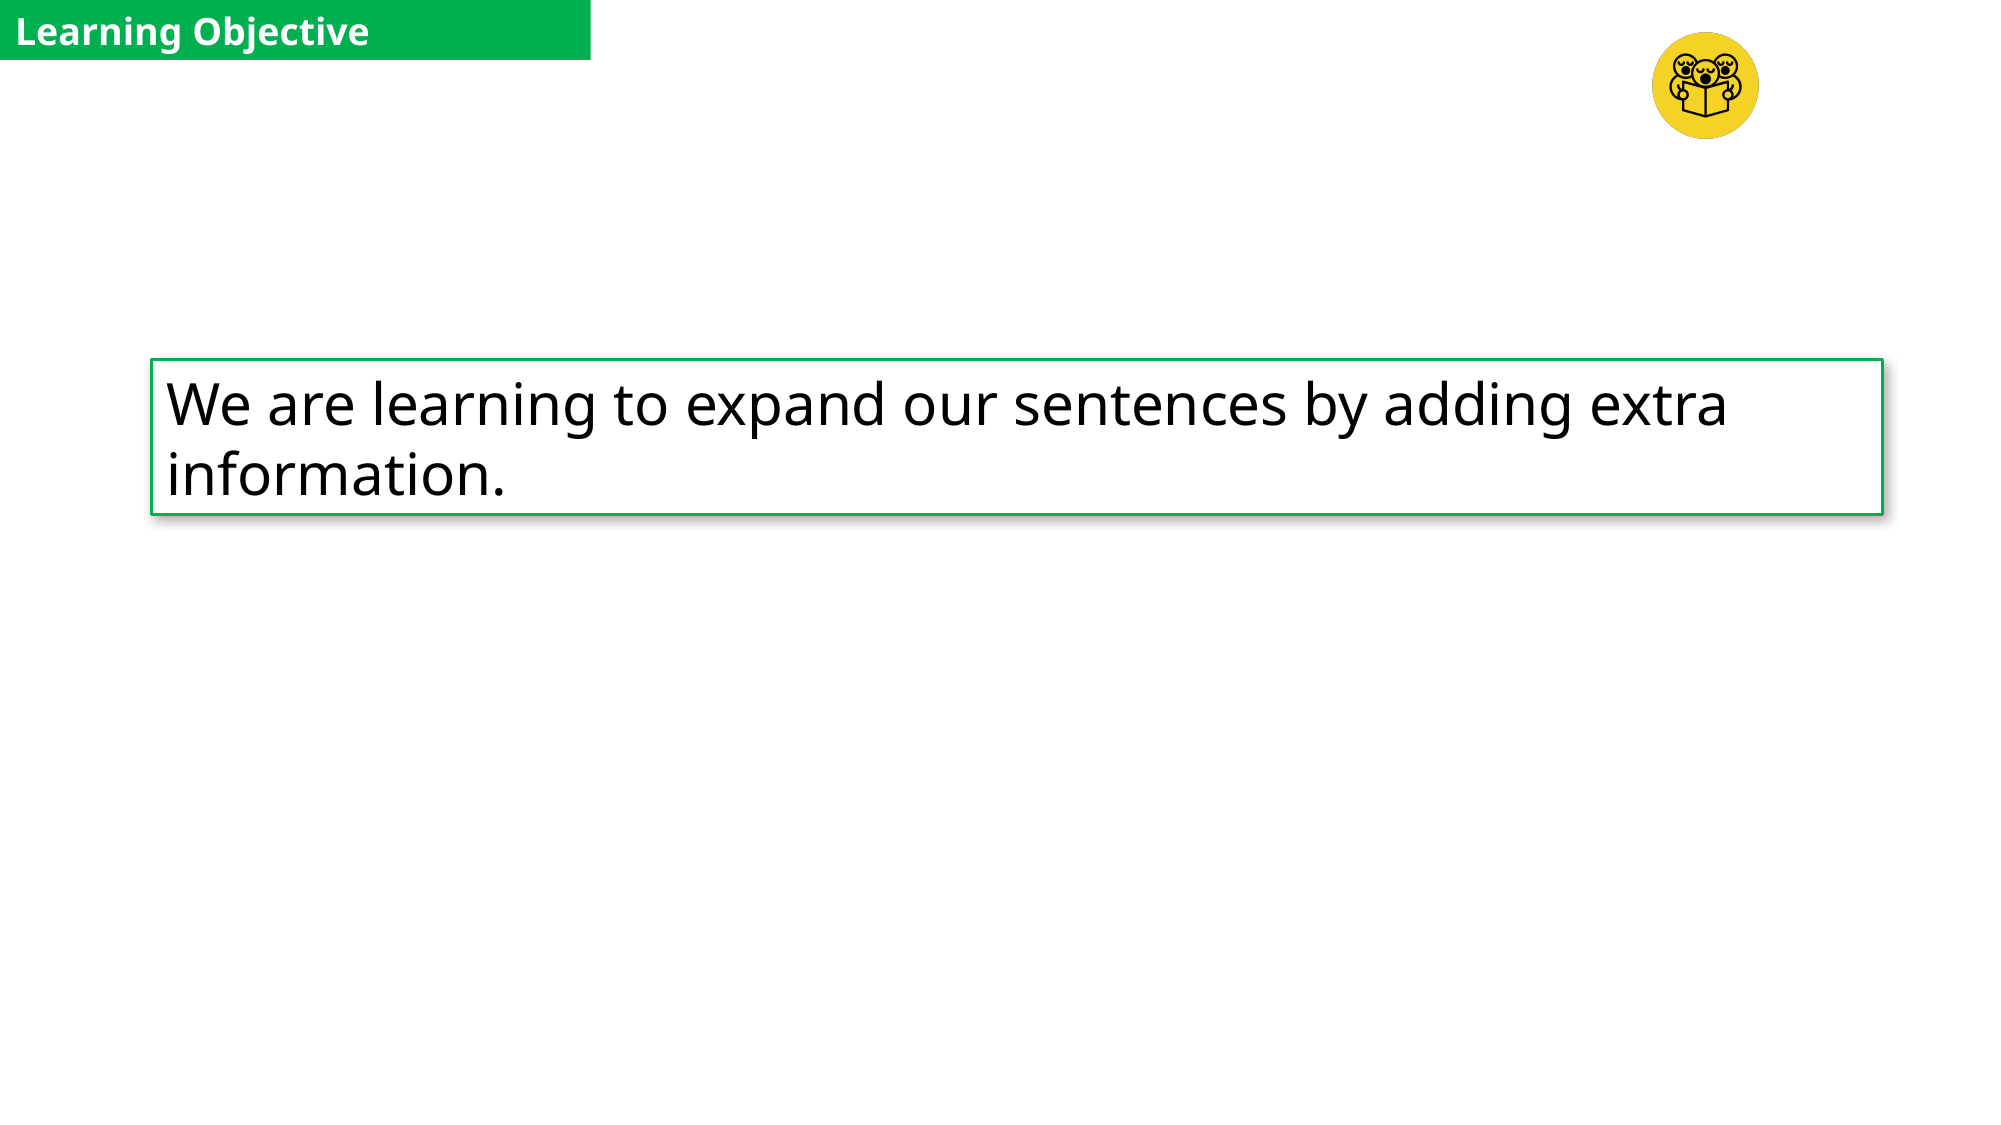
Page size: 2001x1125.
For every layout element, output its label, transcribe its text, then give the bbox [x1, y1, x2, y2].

text_box Learning Objective [0, 0, 591, 60]
text_box We are learning to expand our sentences by adding extra information. [151, 359, 1883, 515]
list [1650, 29, 1762, 141]
